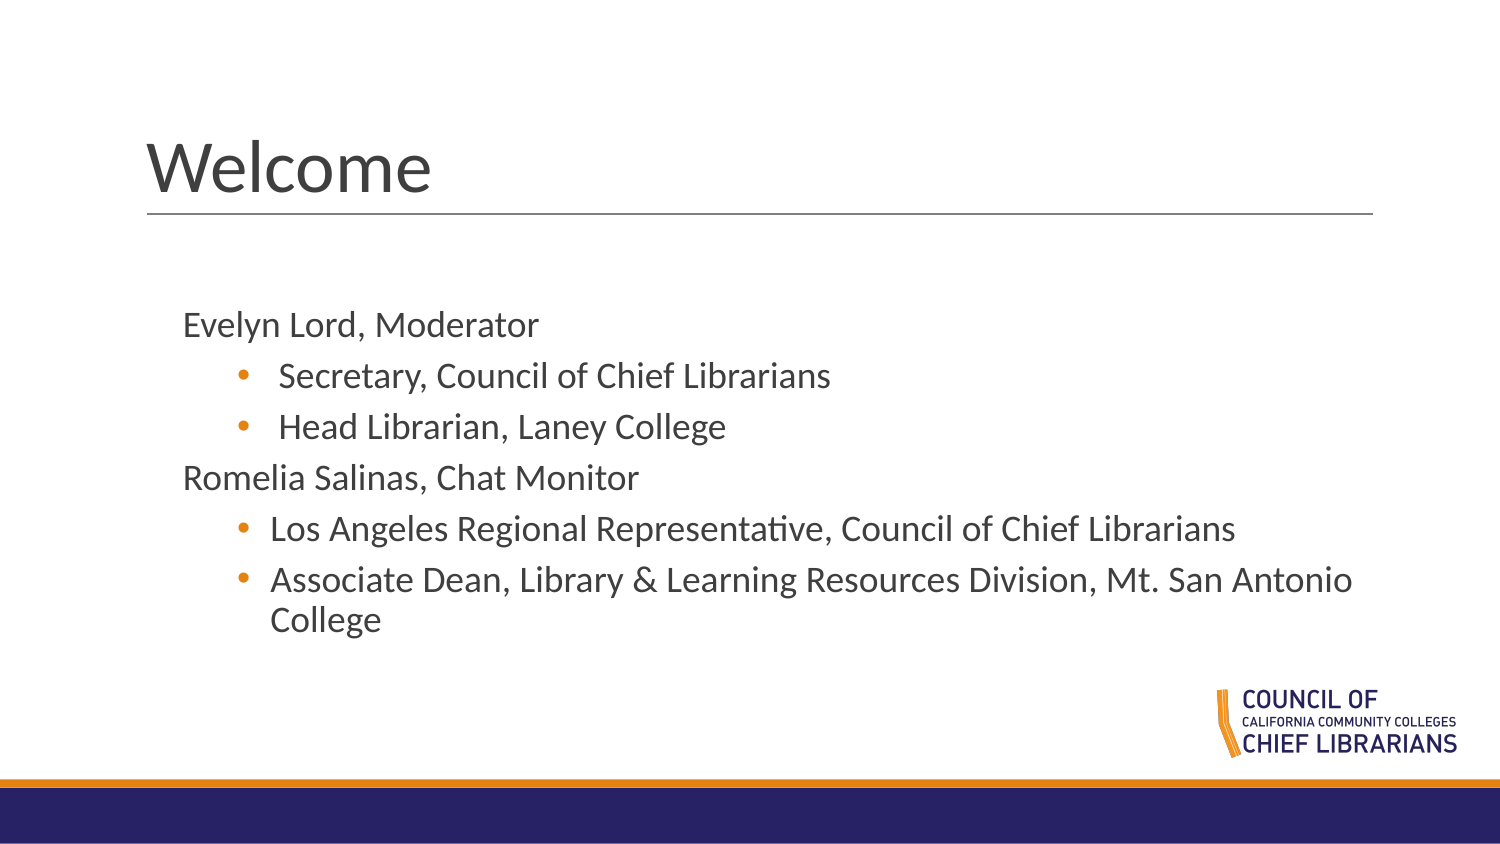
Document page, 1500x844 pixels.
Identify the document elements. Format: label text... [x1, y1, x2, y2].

picture [1217, 686, 1458, 758]
list Evelyn Lord, Moderator Secretary, Council of Chief Librarians Head Librarian, Laney College Romelia Salinas, Chat Monitor Los Angeles Regional Representative, Council of Chief Librarians Associate Dean, Library & Learning Resources Division, Mt. San Antonio College [135, 227, 1373, 723]
title Welcome [135, 35, 1373, 214]
